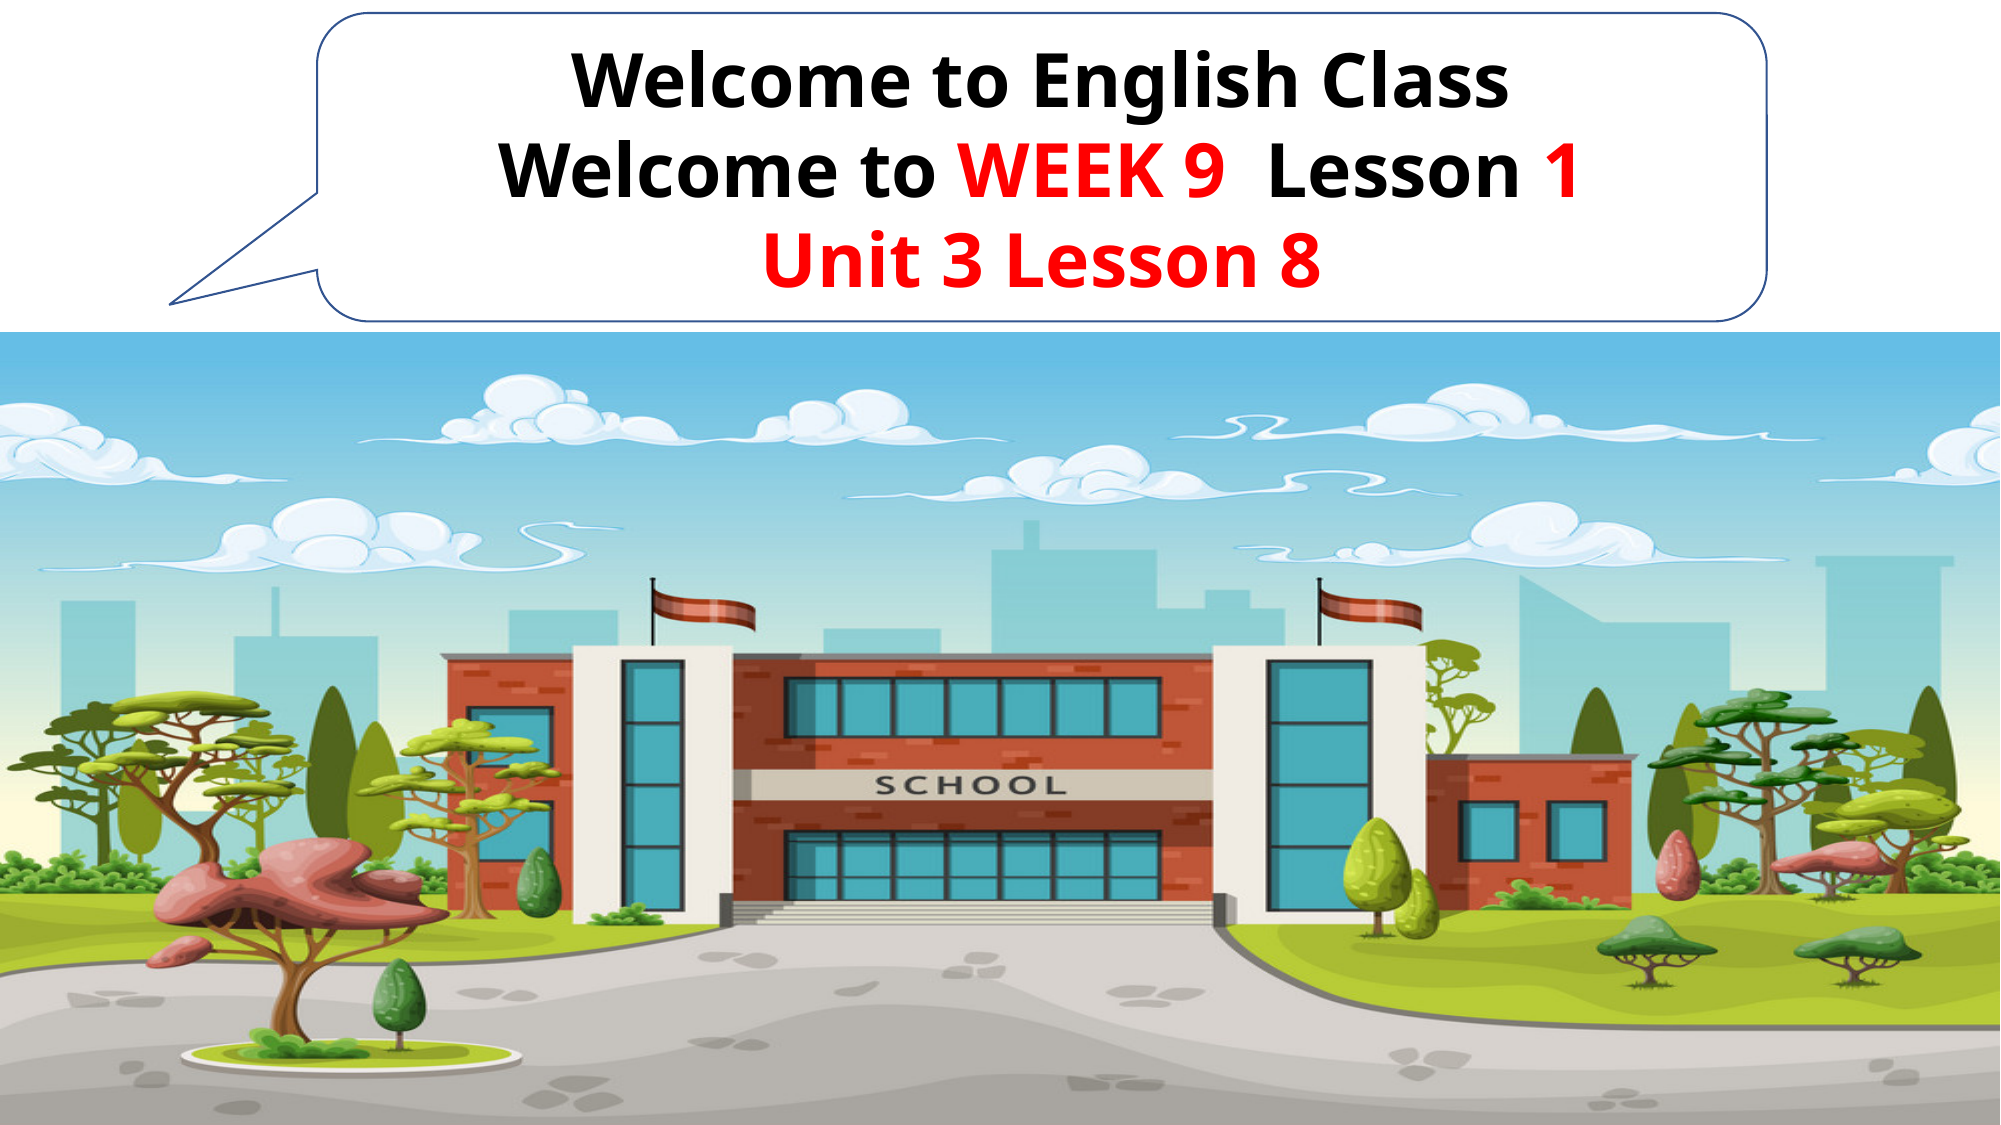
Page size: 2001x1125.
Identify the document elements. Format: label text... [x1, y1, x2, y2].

picture [0, 332, 2000, 1125]
text_box Welcome to English Class Welcome to WEEK 9 Lesson 1 Unit 3 Lesson 8 [168, 11, 1768, 323]
